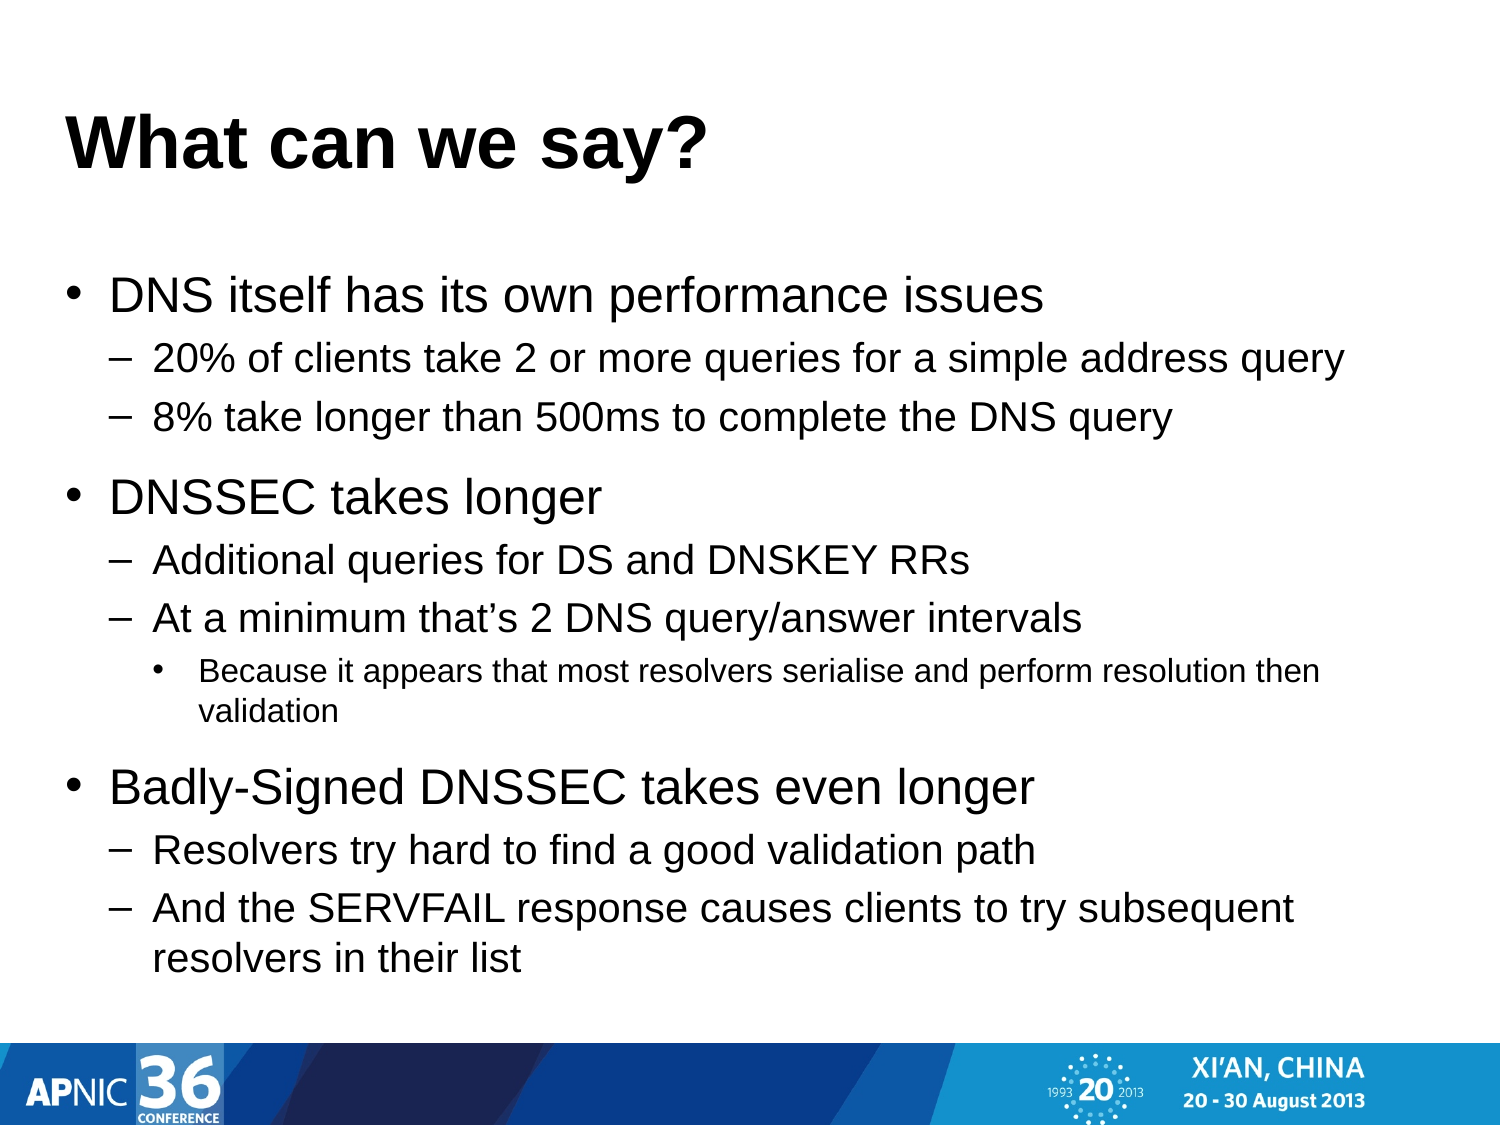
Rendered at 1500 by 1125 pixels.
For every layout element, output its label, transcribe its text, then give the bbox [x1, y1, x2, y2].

picture [0, 1043, 1500, 1125]
title What can we say? [64, 45, 1436, 233]
list DNS itself has its own performance issues 20% of clients take 2 or more queries for a simple address query 8% take longer than 500ms to complete the DNS query DNSSEC takes longer Additional queries for DS and DNSKEY RRs At a minimum that’s 2 DNS query/answer intervals Because it appears that most resolvers serialise and perform resolution then validation Badly-Signed DNSSEC takes even longer Resolvers try hard to find a good validation path And the SERVFAIL response causes clients to try subsequent resolvers in their list [64, 262, 1436, 1012]
